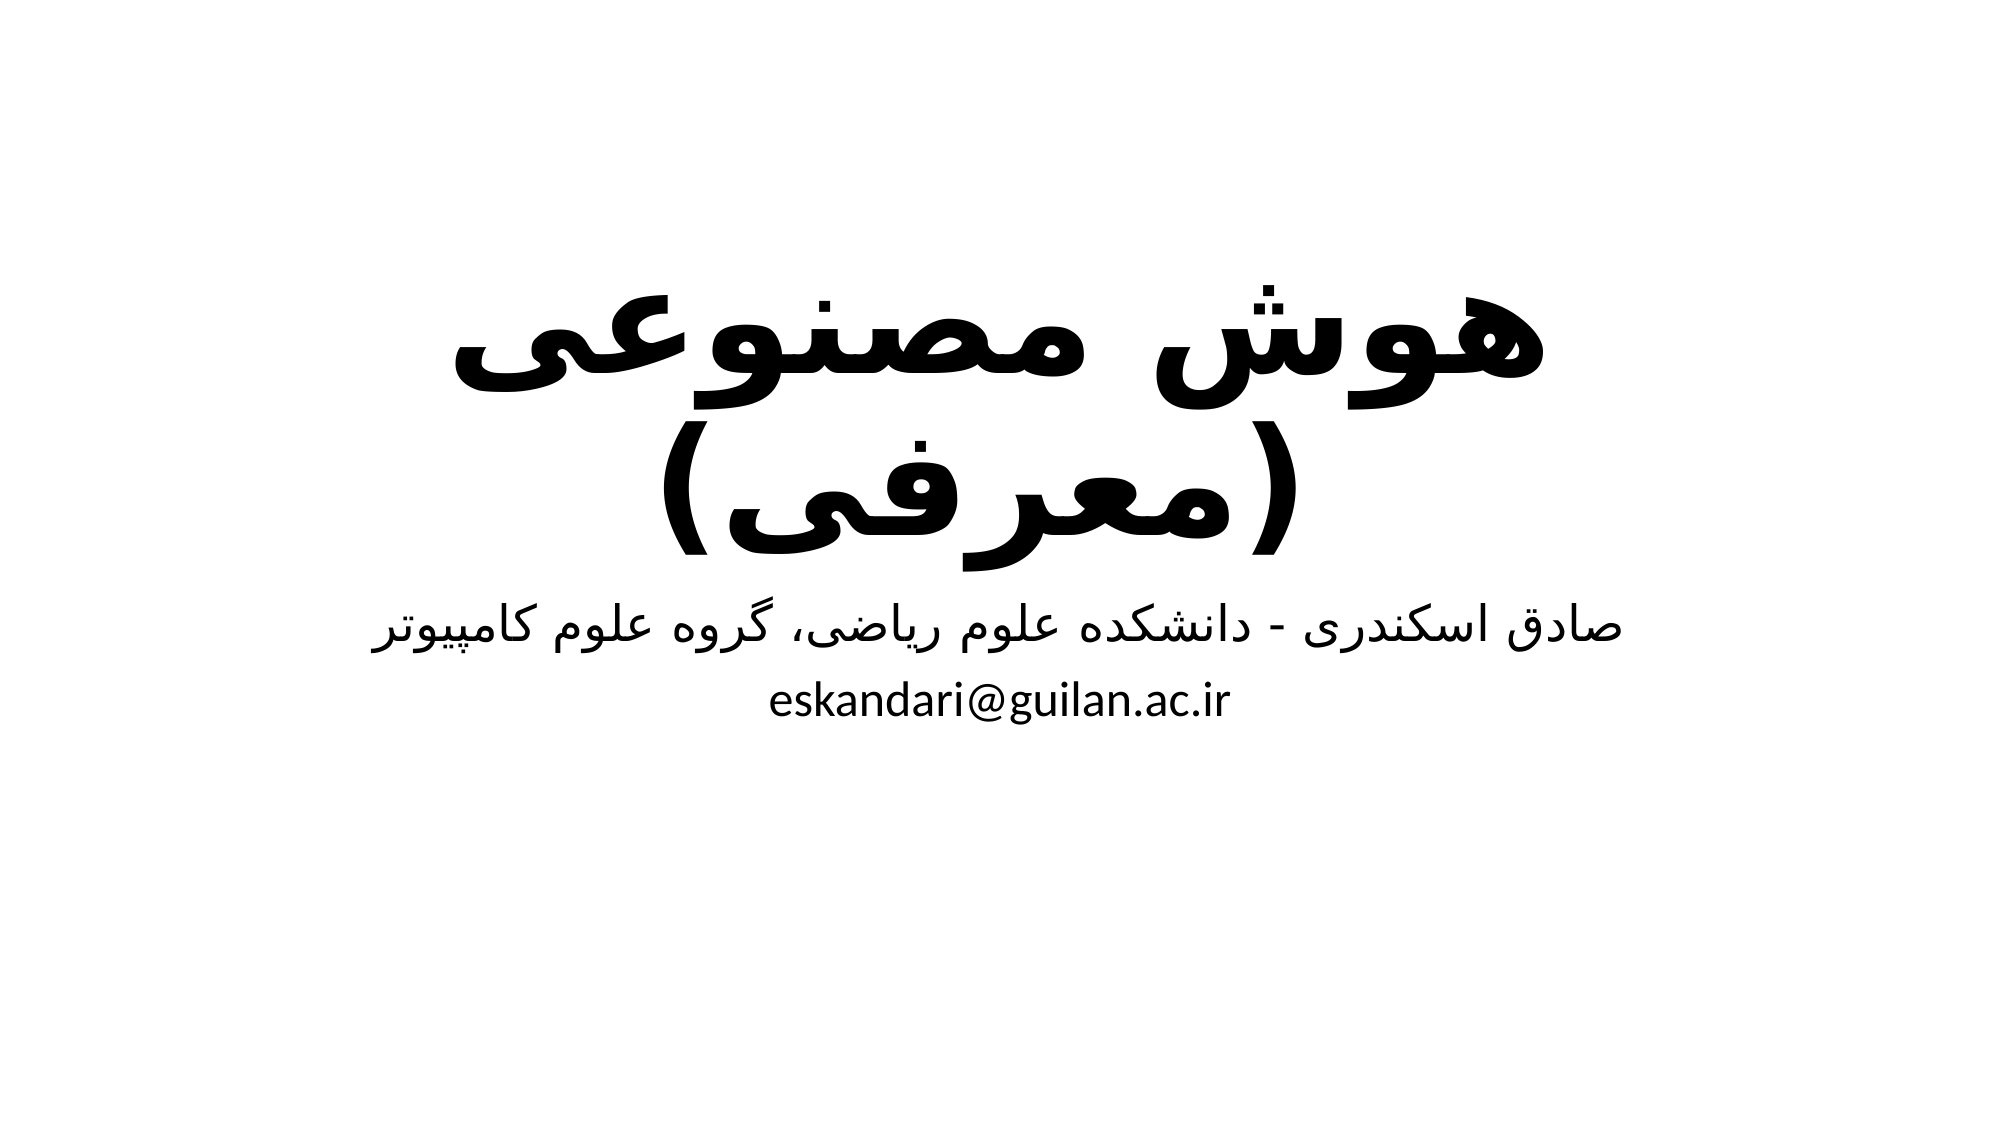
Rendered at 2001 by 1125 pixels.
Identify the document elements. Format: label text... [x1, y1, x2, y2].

subtitle صادق اسکندری - دانشکده علوم ریاضی، گروه علوم کامپیوتر eskandari@guilan.ac.ir [249, 590, 1750, 863]
title هوش مصنوعی (معرفی) [249, 184, 1750, 576]
